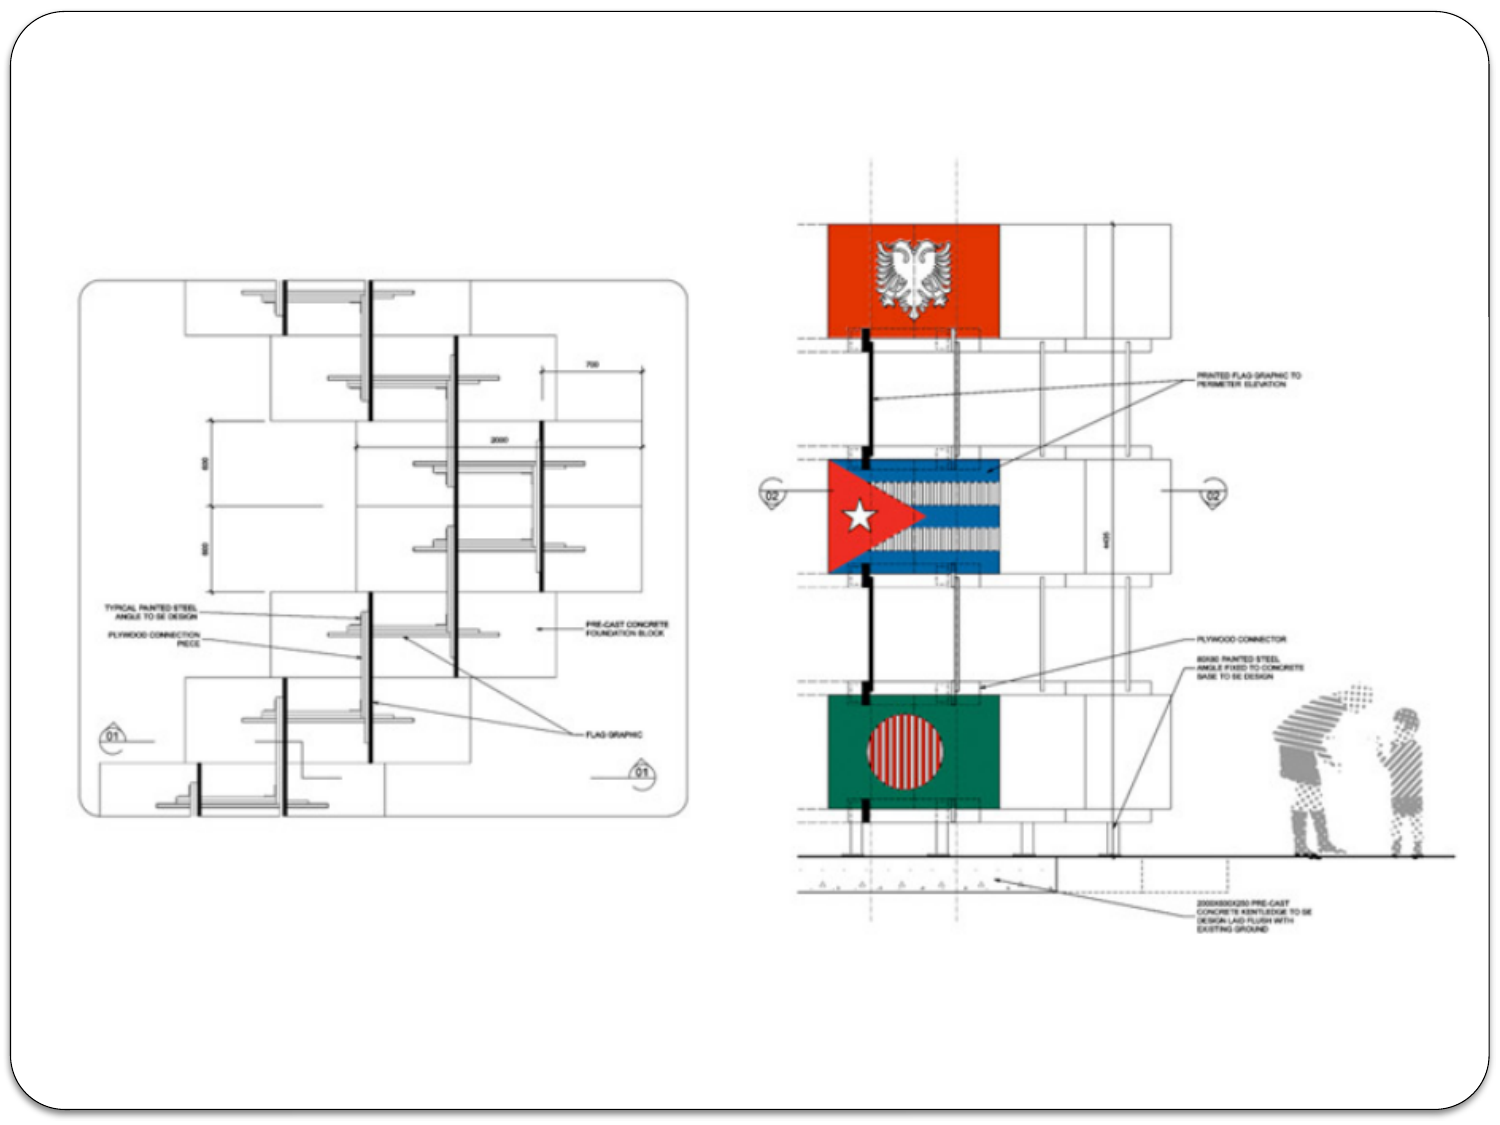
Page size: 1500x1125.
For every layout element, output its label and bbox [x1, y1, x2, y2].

picture [9, 136, 1491, 988]
